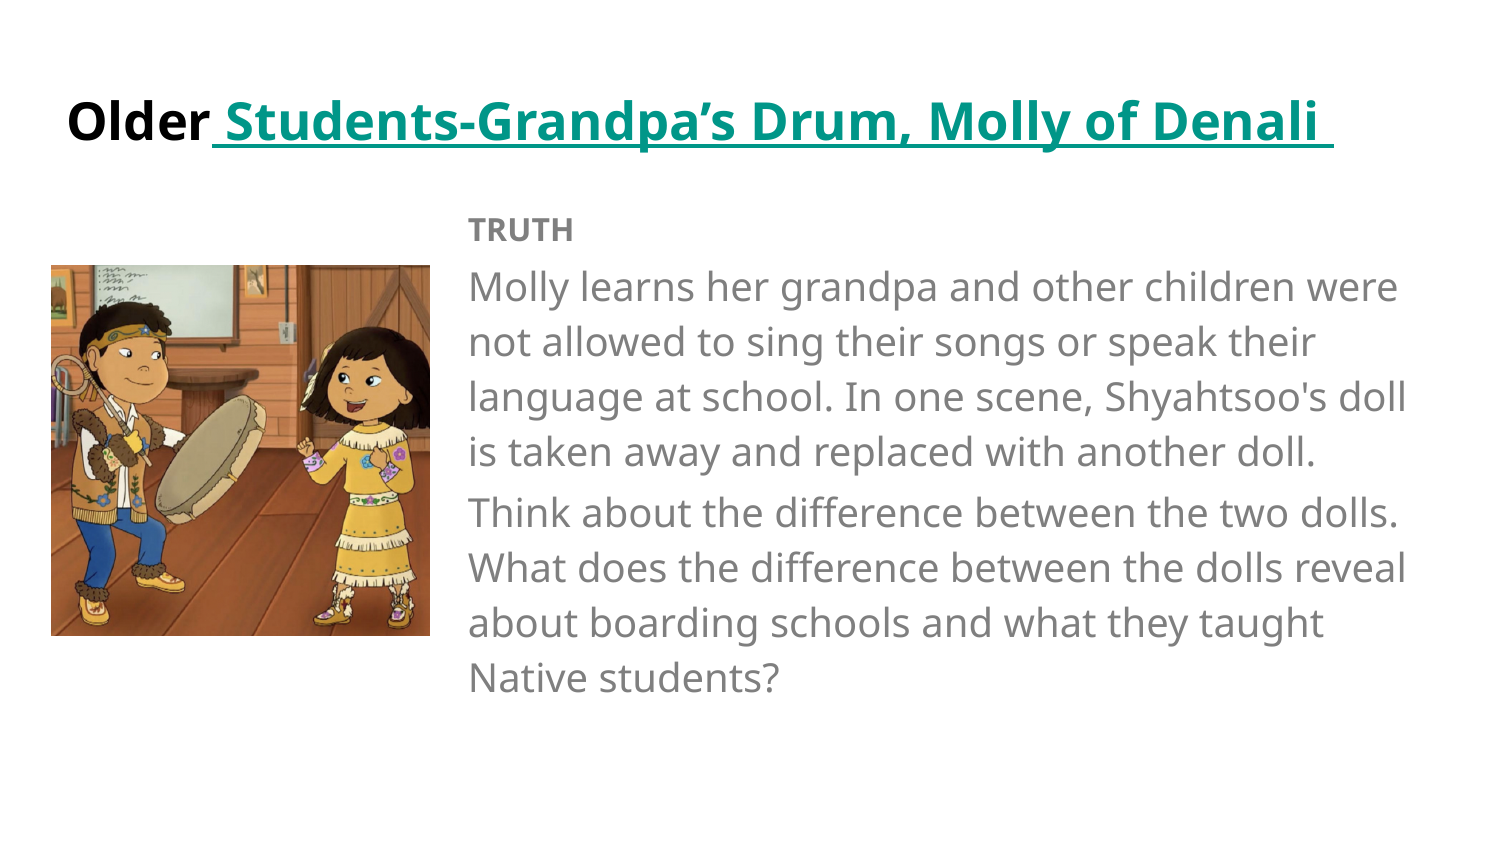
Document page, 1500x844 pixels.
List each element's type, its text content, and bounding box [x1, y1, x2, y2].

title Older Students-Grandpa’s Drum, Molly of Denali [51, 72, 1449, 176]
picture [50, 264, 430, 636]
list TRUTH Molly learns her grandpa and other children were not allowed to sing their songs or speak their language at school. In one scene, Shyahtsoo's doll is taken away and replaced with another doll. Think about the difference between the two dolls. What does the difference between the dolls reveal about boarding schools and what they taught Native students? [452, 189, 1449, 750]
